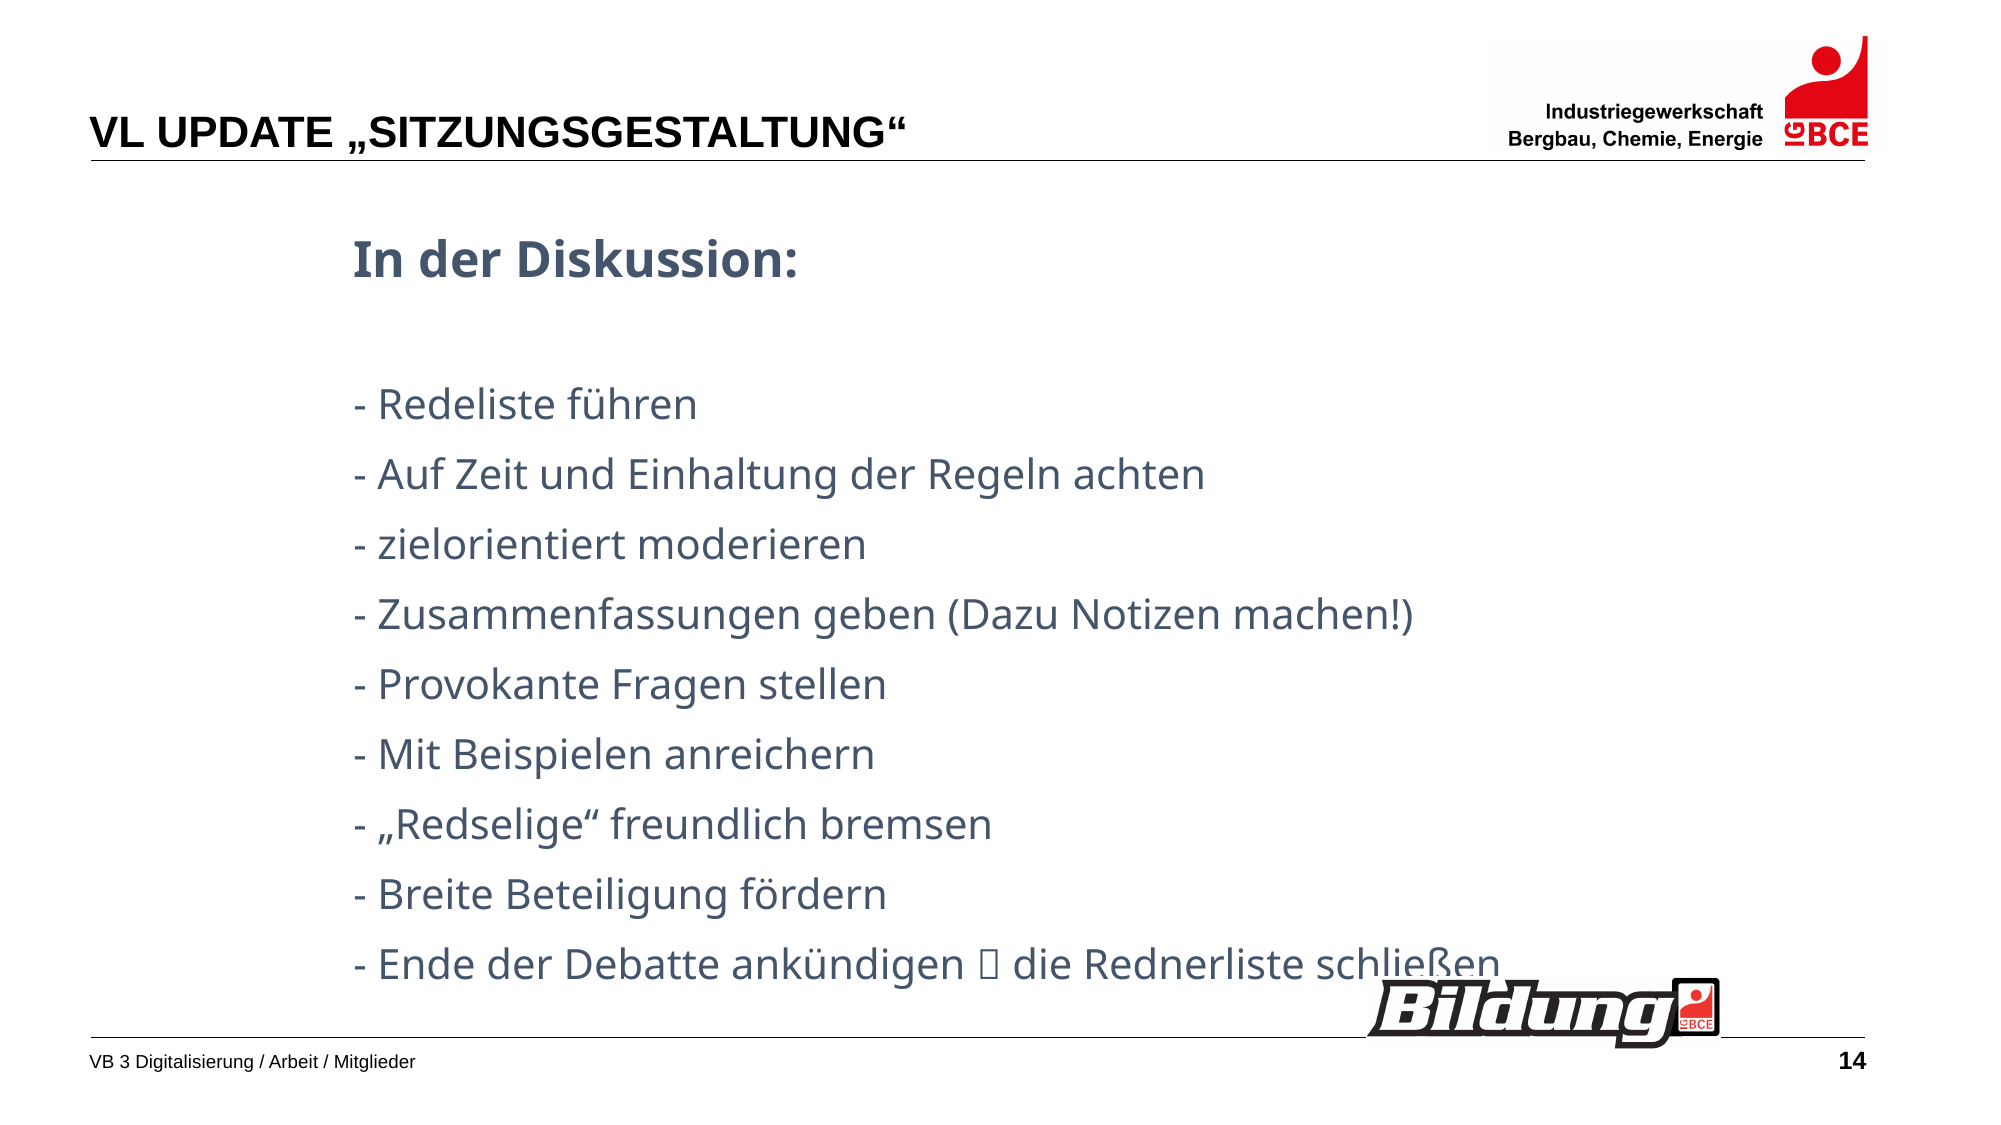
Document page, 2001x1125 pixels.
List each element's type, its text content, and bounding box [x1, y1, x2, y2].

text_box In der Diskussion: - Redeliste führen - Auf Zeit und Einhaltung der Regeln achten - zielorientiert moderieren - Zusammenfassungen geben (Dazu Notizen machen!) - Provokante Fragen stellen - Mit Beispielen anreichern - „Redselige“ freundlich bremsen - Breite Beteiligung fördern - Ende der Debatte ankündigen  die Rednerliste schließen [338, 196, 1697, 953]
picture [1366, 976, 1721, 1050]
text_box VL Update „Sitzungsgestaltung“ [69, 95, 1579, 162]
picture [1486, 35, 1891, 151]
